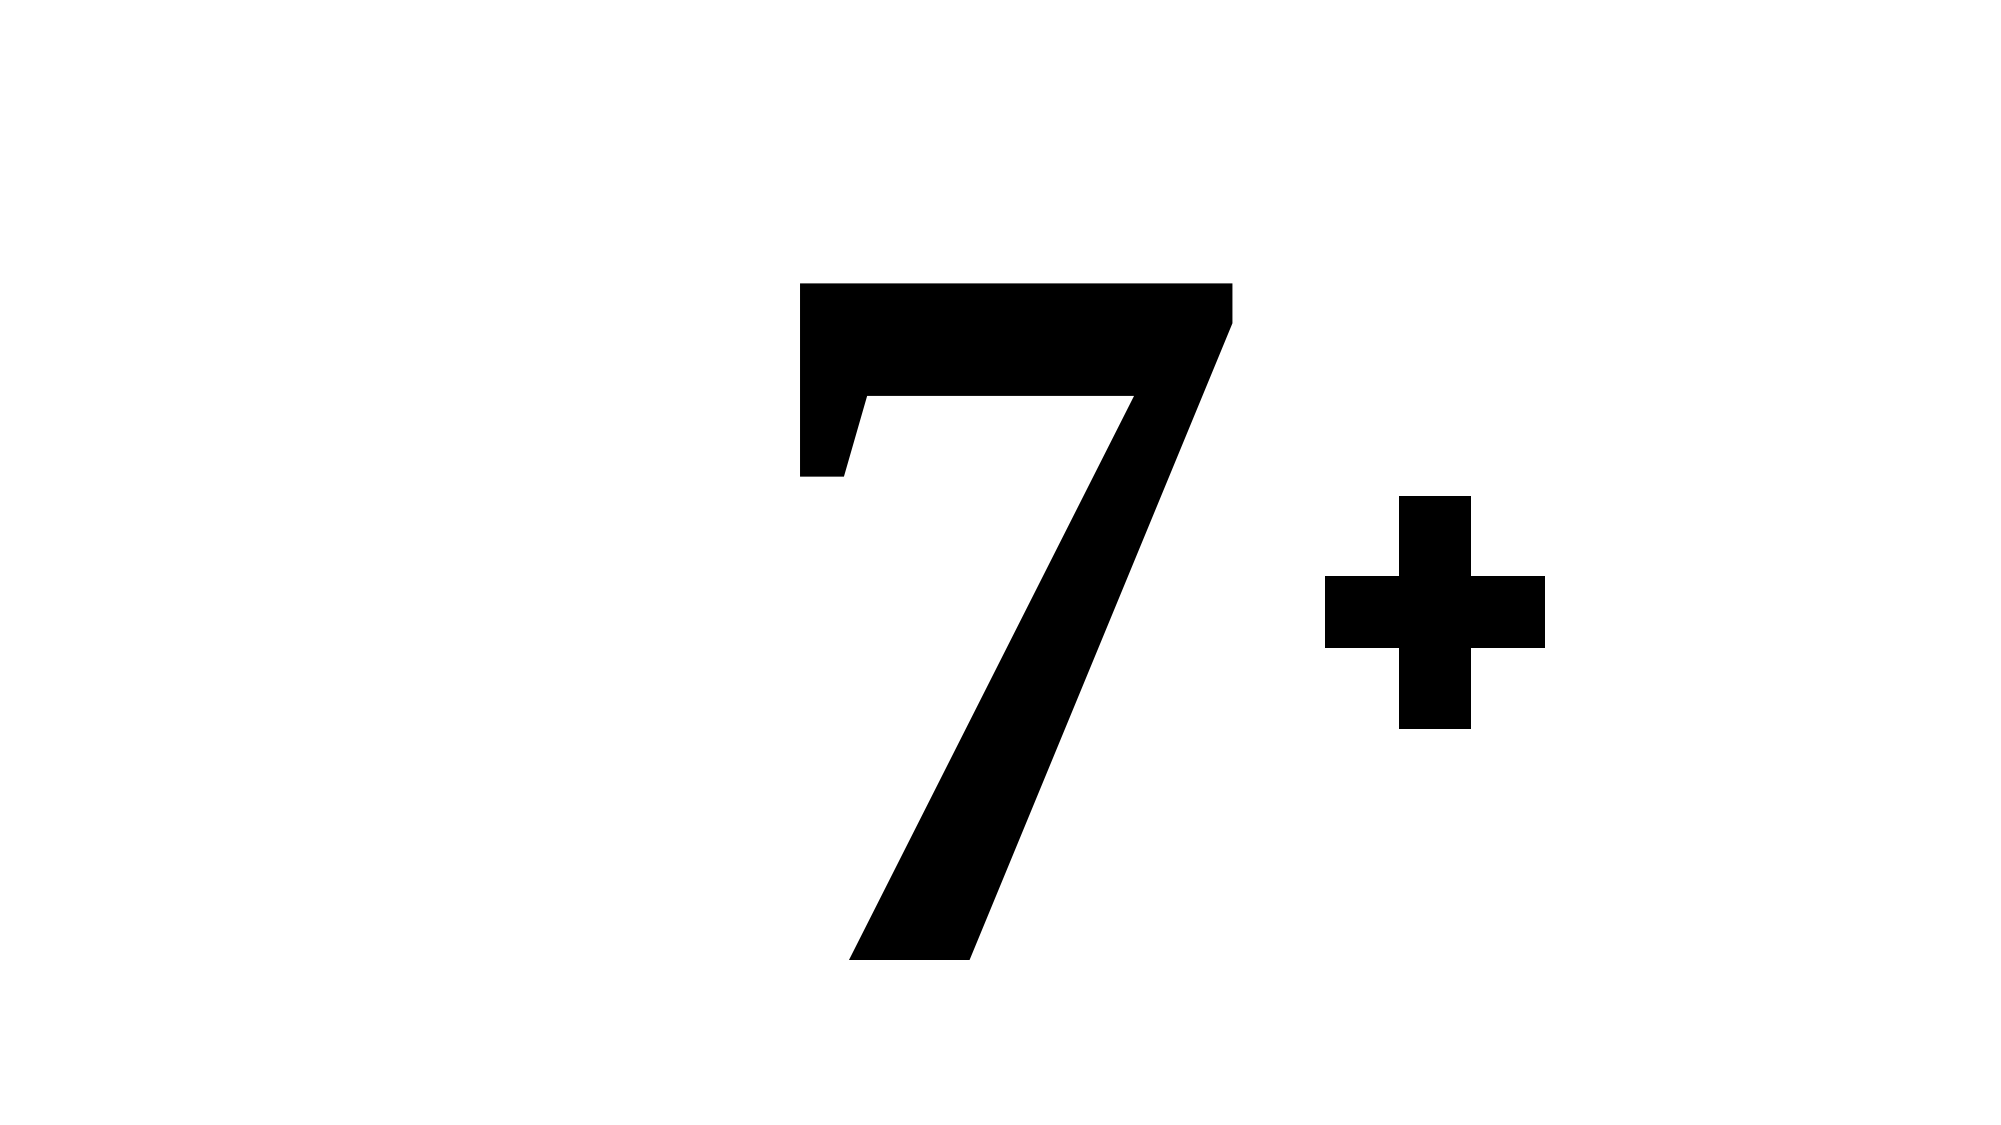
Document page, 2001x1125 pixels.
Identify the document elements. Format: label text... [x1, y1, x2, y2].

list 7 [0, 59, 2000, 1014]
text_box [1325, 496, 1545, 729]
